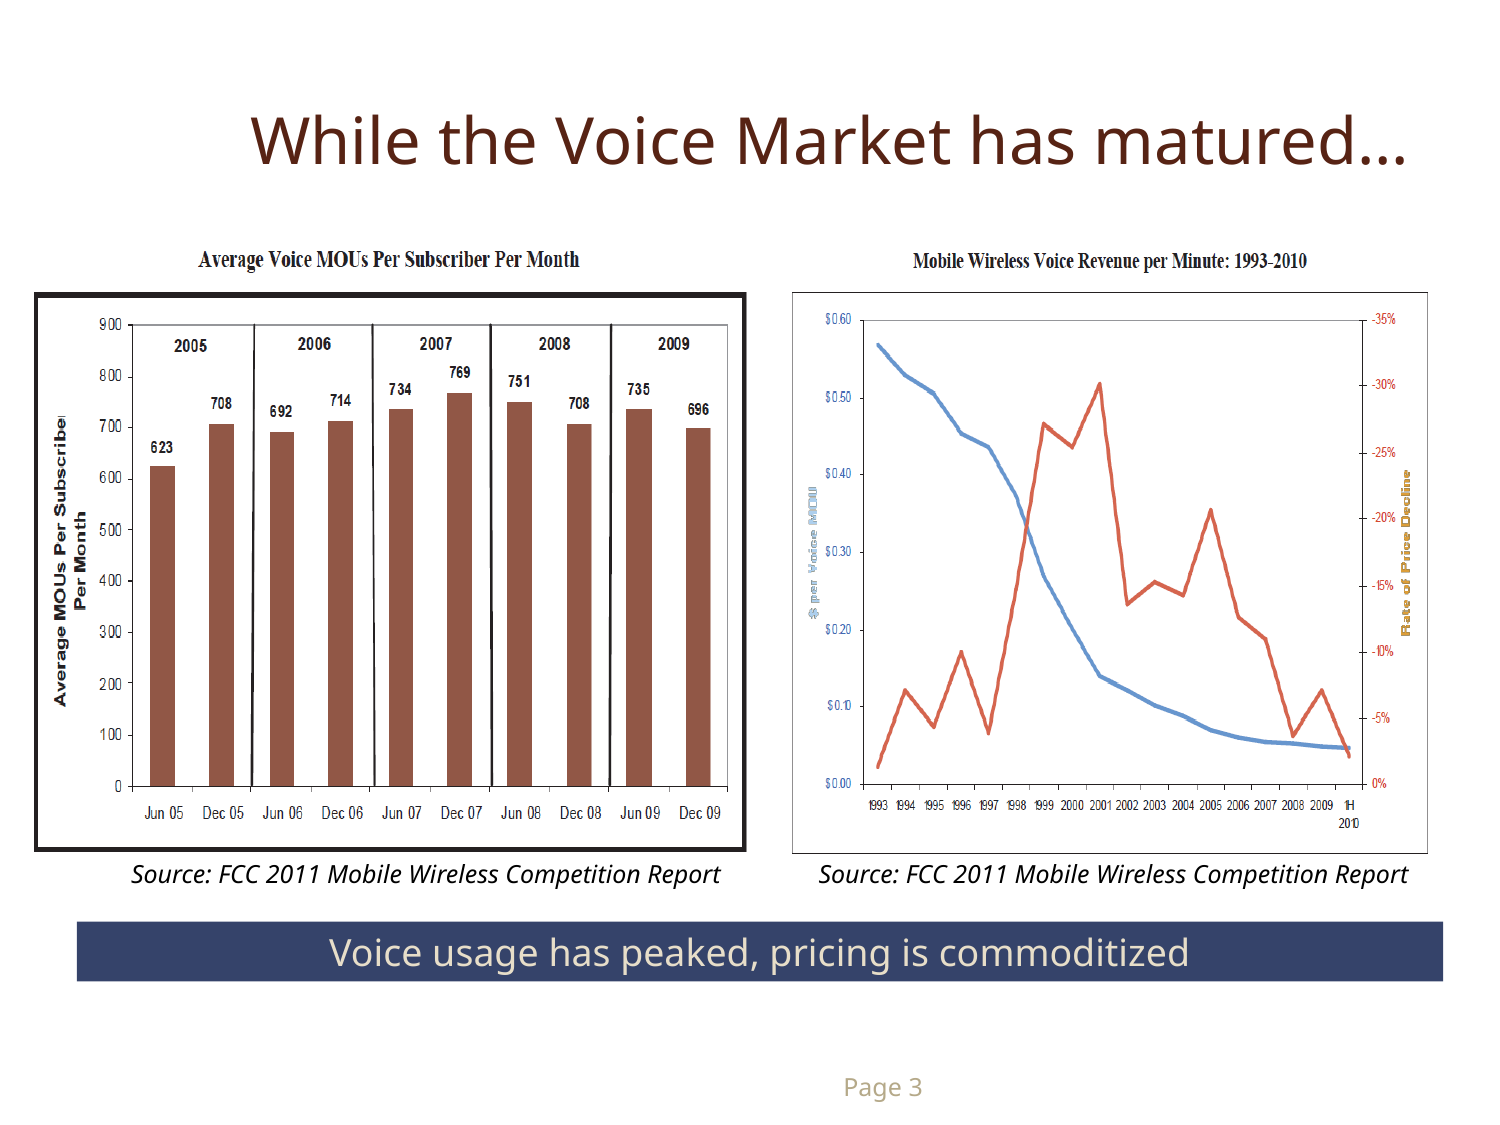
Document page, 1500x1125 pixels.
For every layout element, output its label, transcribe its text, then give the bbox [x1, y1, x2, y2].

title While the Voice Market has matured… [235, 45, 1466, 233]
text_box Source: FCC 2011 Mobile Wireless Competition Report [803, 876, 1425, 896]
text_box Source: FCC 2011 Mobile Wireless Competition Report [116, 877, 737, 896]
slide_number Page 3 [587, 1034, 938, 1113]
picture [21, 231, 757, 866]
text_box Voice usage has peaked, pricing is commoditized [76, 921, 1444, 982]
picture [775, 247, 1441, 866]
